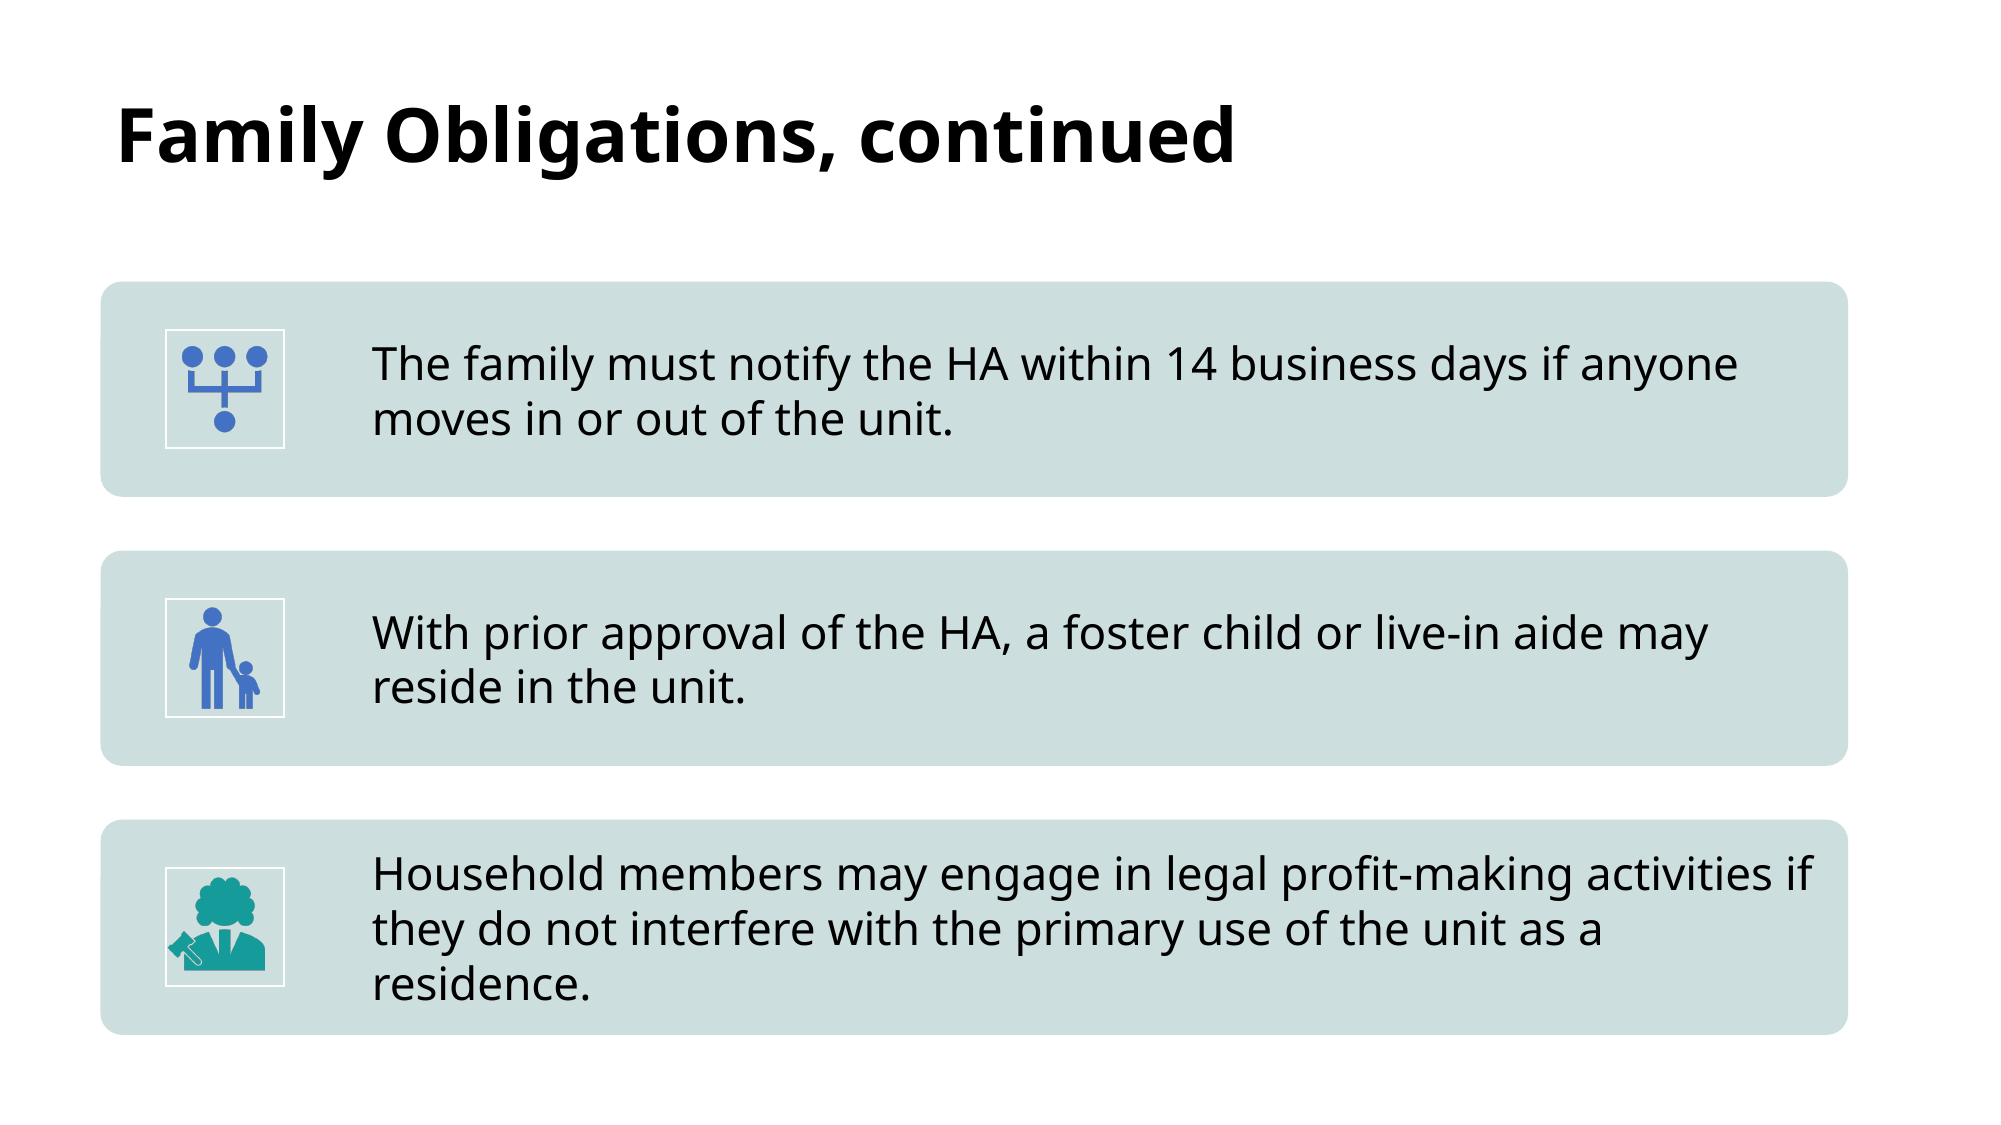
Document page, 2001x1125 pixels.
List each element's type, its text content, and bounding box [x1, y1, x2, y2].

title Family Obligations, continued [100, 90, 1849, 276]
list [100, 281, 1849, 1035]
